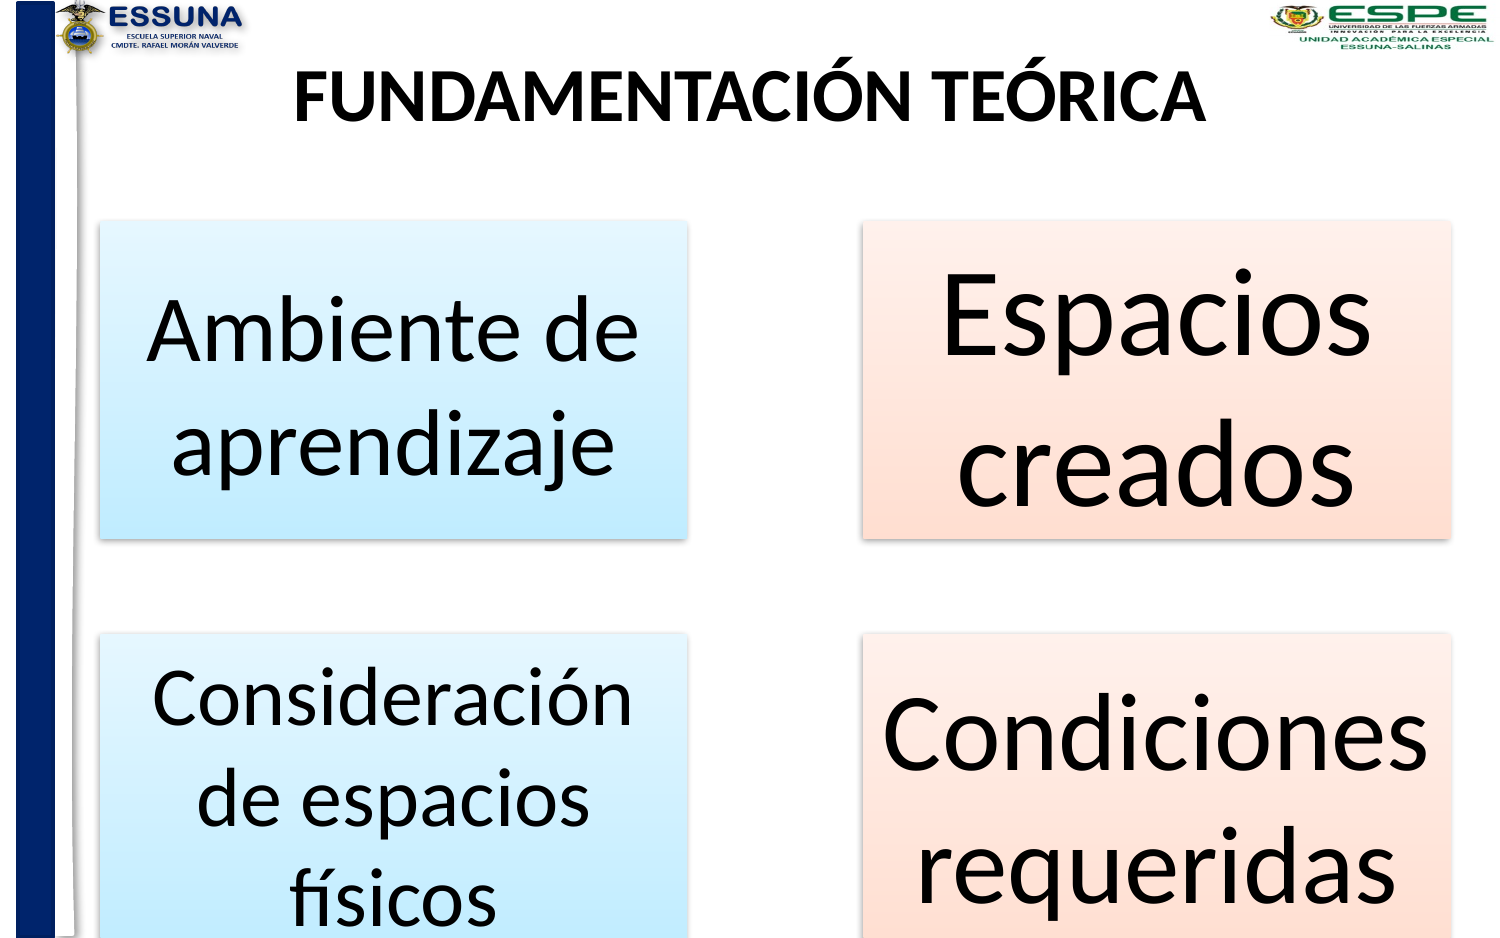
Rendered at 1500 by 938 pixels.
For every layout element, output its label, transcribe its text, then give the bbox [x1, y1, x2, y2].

picture [53, 0, 266, 54]
slide_number 10 [1074, 868, 1425, 919]
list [100, 221, 1451, 841]
title FUNDAMENTACIÓN TEÓRICA [75, 37, 1425, 194]
picture [1269, 0, 1500, 50]
